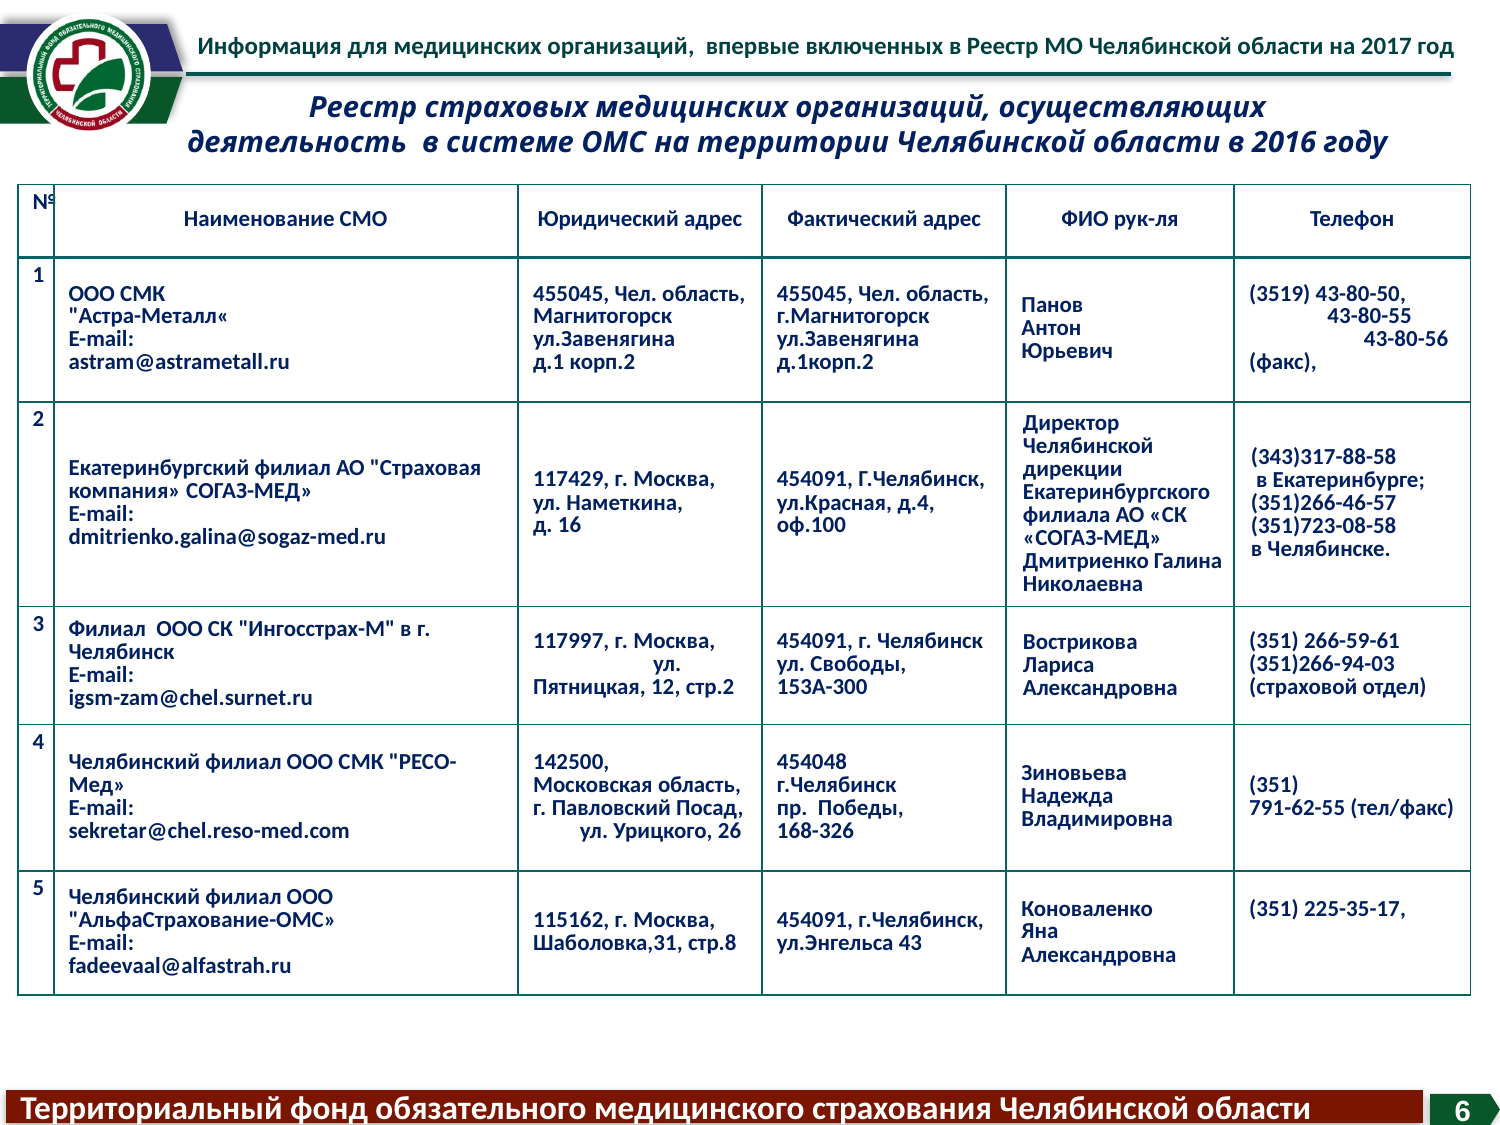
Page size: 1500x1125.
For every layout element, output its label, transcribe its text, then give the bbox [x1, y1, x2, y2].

table_cell (343)317-88-58 в Екатеринбурге; (351)266-46-57 (351)723-08-58 в Челябинске. [1235, 403, 1470, 606]
table_cell (351) 791-62-55 (тел/факс) [1235, 725, 1470, 870]
table_cell (351) 225-35-17, [1235, 872, 1470, 994]
table_cell 454048 г.Челябинск пр. Победы, 168-326 [763, 725, 1005, 870]
table_cell ООО СМК "Астра-Металл« E-mail: astram@astrametall.ru [55, 259, 517, 401]
text_box Информация для медицинских организаций, впервые включенных в Реестр МО Челябинской области на 2017 год [188, 22, 1500, 118]
table_cell Панов Антон Юрьевич [1007, 259, 1233, 401]
table_header Телефон [1235, 185, 1470, 256]
table_cell Директор Челябинской дирекции Екатеринбургского филиала АО «СК «СОГАЗ-МЕД» Дмитриенко Галина Николаевна [1007, 403, 1233, 606]
table_cell 1 [19, 259, 53, 401]
table_cell Екатеринбургский филиал АО "Страховая компания» СОГАЗ-МЕД» E-mail: dmitrienko.galina@sogaz-med.ru [55, 403, 517, 606]
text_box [5, 1089, 1500, 1125]
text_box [0, 11, 184, 140]
table_cell 454091, г.Челябинск, ул.Энгельса 43 [763, 872, 1005, 994]
table_cell 2 [19, 403, 53, 606]
table_cell Филиал ООО СК "Ингосстрах-М" в г. Челябинск E-mail: igsm-zam@chel.surnet.ru [55, 607, 517, 724]
title Реестр страховых медицинских организаций, осуществляющих деятельность в системе ОМС на территории Челябинской области в 2016 году [41, 118, 1500, 181]
table_cell 454091, г. Челябинск ул. Свободы, 153А-300 [763, 607, 1005, 724]
table_cell Коноваленко Яна Александровна [1007, 872, 1233, 994]
table_cell 4 [19, 725, 53, 870]
table_cell Челябинский филиал ООО СМК "РЕСО-Мед» E-mail: sekretar@chel.reso-med.com [55, 725, 517, 870]
table_header Наименование СМО [55, 185, 517, 256]
table_cell 454091, Г.Челябинск, ул.Красная, д.4, оф.100 [763, 403, 1005, 606]
table_header ФИО рук-ля [1007, 185, 1233, 256]
table_cell 115162, г. Москва, Шаболовка,31, стр.8 [519, 872, 761, 994]
table_cell 142500, Московская область, г. Павловский Посад, ул. Урицкого, 26 [519, 725, 761, 870]
table_header Фактический адрес [763, 185, 1005, 256]
table_cell Зиновьева Надежда Владимировна [1007, 725, 1233, 870]
table_cell 5 [19, 872, 53, 994]
table_header Юридический адрес [519, 185, 761, 256]
table_cell Вострикова Лариса Александровна [1007, 607, 1233, 724]
table_cell 117429, г. Москва, ул. Наметкина, д. 16 [519, 403, 761, 606]
table_cell 455045, Чел. область, г.Магнитогорск ул.Завенягина д.1корп.2 [763, 259, 1005, 401]
table_cell 455045, Чел. область, Магнитогорск ул.Завенягина д.1 корп.2 [519, 259, 761, 401]
table_header № [19, 185, 53, 256]
table_cell (3519) 43-80-50, 43-80-55 43-80-56 (факс), [1235, 259, 1470, 401]
table_cell 3 [19, 607, 53, 724]
table_cell (351) 266-59-61 (351)266-94-03 (страховой отдел) [1235, 607, 1470, 724]
table_cell Челябинский филиал ООО "АльфаСтрахование-ОМС» E-mail: fadeevaal@alfastrah.ru [55, 872, 517, 994]
table_cell 117997, г. Москва, ул. Пятницкая, 12, стр.2 [519, 607, 761, 724]
